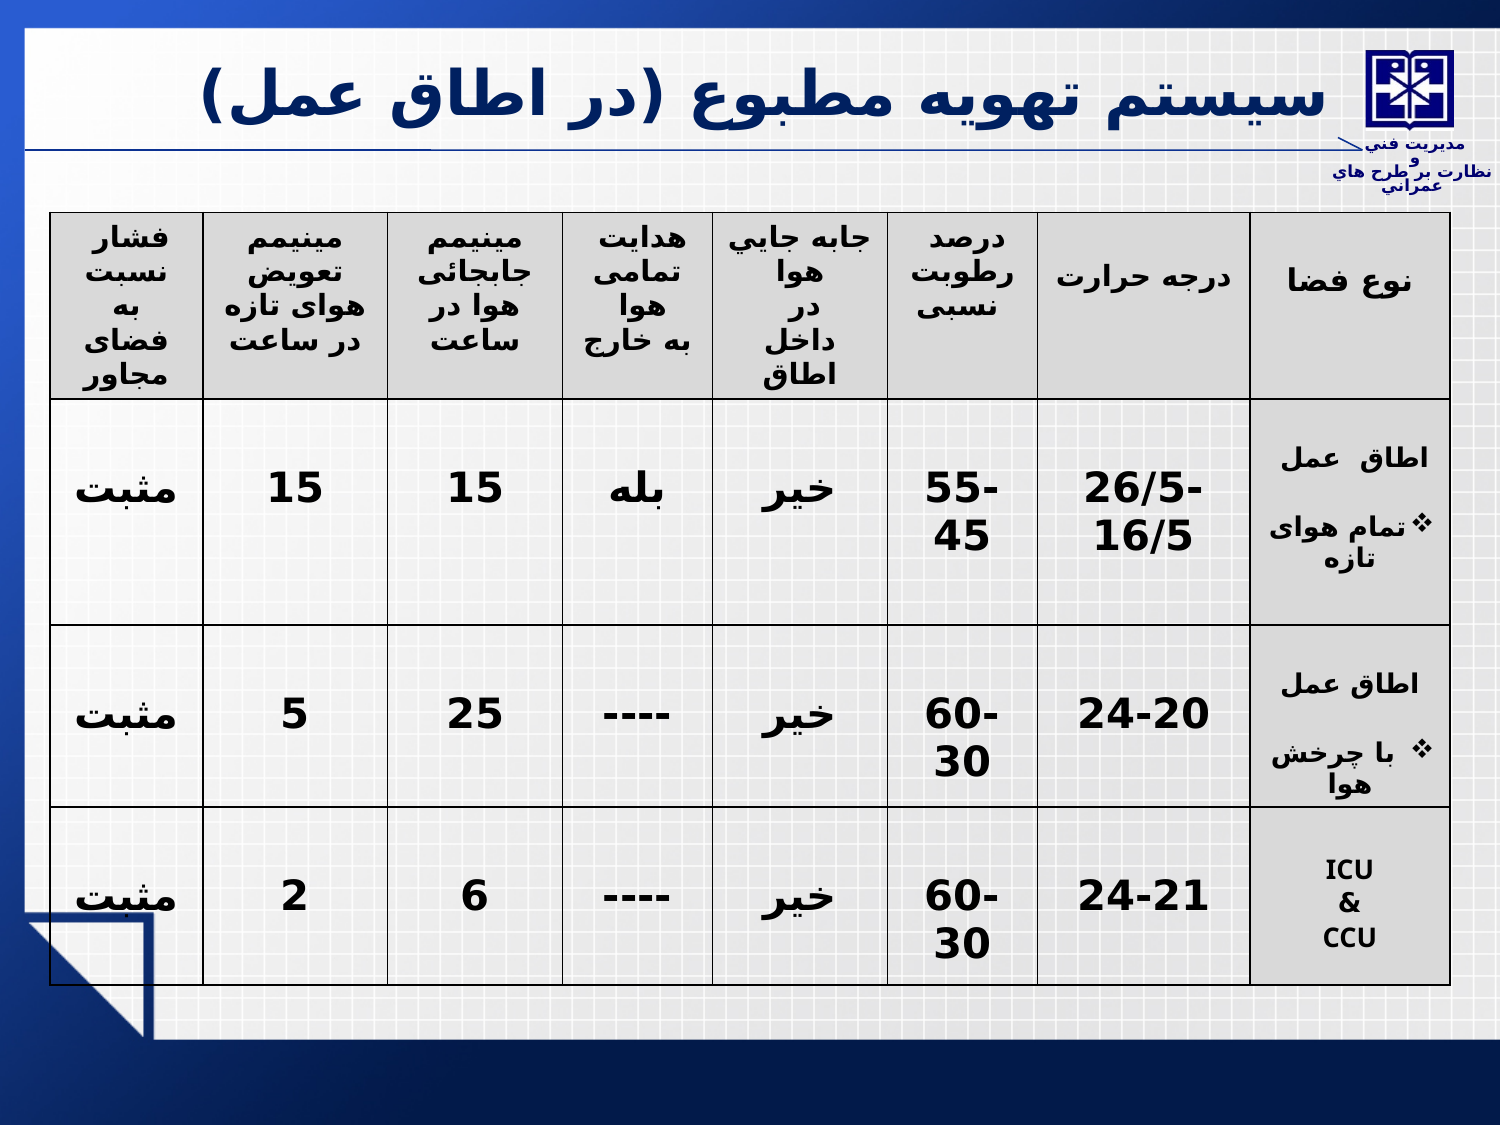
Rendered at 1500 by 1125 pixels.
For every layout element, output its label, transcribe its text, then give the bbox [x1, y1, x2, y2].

table_cell 25 [388, 626, 562, 806]
title سيستم تهويه مطبوع (در اطاق عمل) [75, 24, 1425, 156]
table_cell خیر [713, 626, 887, 806]
table_cell مثبت [51, 400, 202, 624]
table_cell اطاق عمل با چرخش هوا [1251, 626, 1449, 806]
table_cell 6 [388, 808, 562, 984]
table_cell خیر [713, 400, 887, 624]
table_cell اطاق عمل تمام هوای تازه [1251, 400, 1449, 624]
table_cell 24-20 [1038, 626, 1249, 806]
table_cell 15 [388, 400, 562, 624]
table_header درصد رطوبت نسبی [888, 213, 1037, 398]
table_header نوع فضا [1251, 213, 1449, 398]
table_cell 55-45 [888, 400, 1037, 624]
table_cell 24-21 [1038, 808, 1249, 984]
table_cell ---- [563, 808, 712, 984]
table_header جابه جايي هوا در داخل اطاق [713, 213, 887, 398]
table_header مینیمم جابجائی هوا در ساعت [388, 213, 562, 398]
table_cell مثبت [51, 808, 202, 984]
table_cell 5 [204, 626, 387, 806]
table_cell 60-30 [888, 626, 1037, 806]
table_cell 60-30 [888, 808, 1037, 984]
table_header مینیمم تعویض هوای تازه در ساعت [204, 213, 387, 398]
table_cell 2 [204, 808, 387, 984]
table_header فشار نسبت به فضای مجاور [51, 213, 202, 398]
table_cell 15 [204, 400, 387, 624]
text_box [1286, 49, 1500, 206]
table_cell ICU & CCU [1251, 808, 1449, 984]
table_cell ---- [563, 626, 712, 806]
text_box [0, 1037, 1500, 1125]
table_header هدايت تمامی هوا به خارج [563, 213, 712, 398]
picture [0, 0, 1500, 1037]
table_header درجه حرارت [1038, 213, 1249, 398]
table_cell بله [563, 400, 712, 624]
table_cell 26/5-16/5 [1038, 400, 1249, 624]
table_cell خیر [713, 808, 887, 984]
table_cell مثبت [51, 626, 202, 806]
